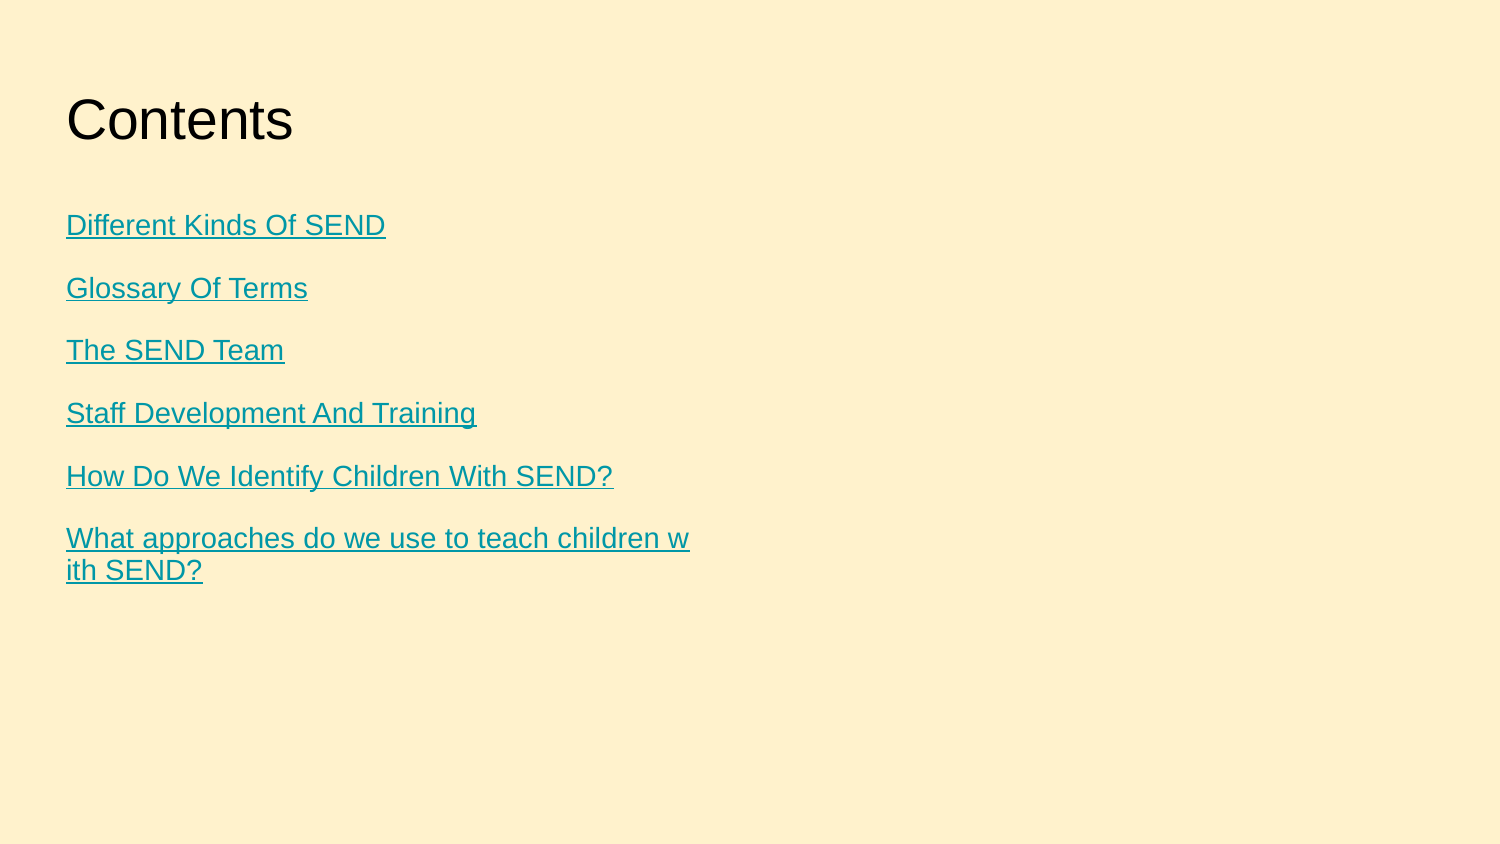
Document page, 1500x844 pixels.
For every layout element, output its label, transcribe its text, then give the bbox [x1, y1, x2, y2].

title Contents [51, 72, 1449, 167]
list Different Kinds Of SEND Glossary Of Terms The SEND Team Staff Development And Training How Do We Identify Children With SEND? What approaches do we use to teach children with SEND? [51, 189, 708, 750]
